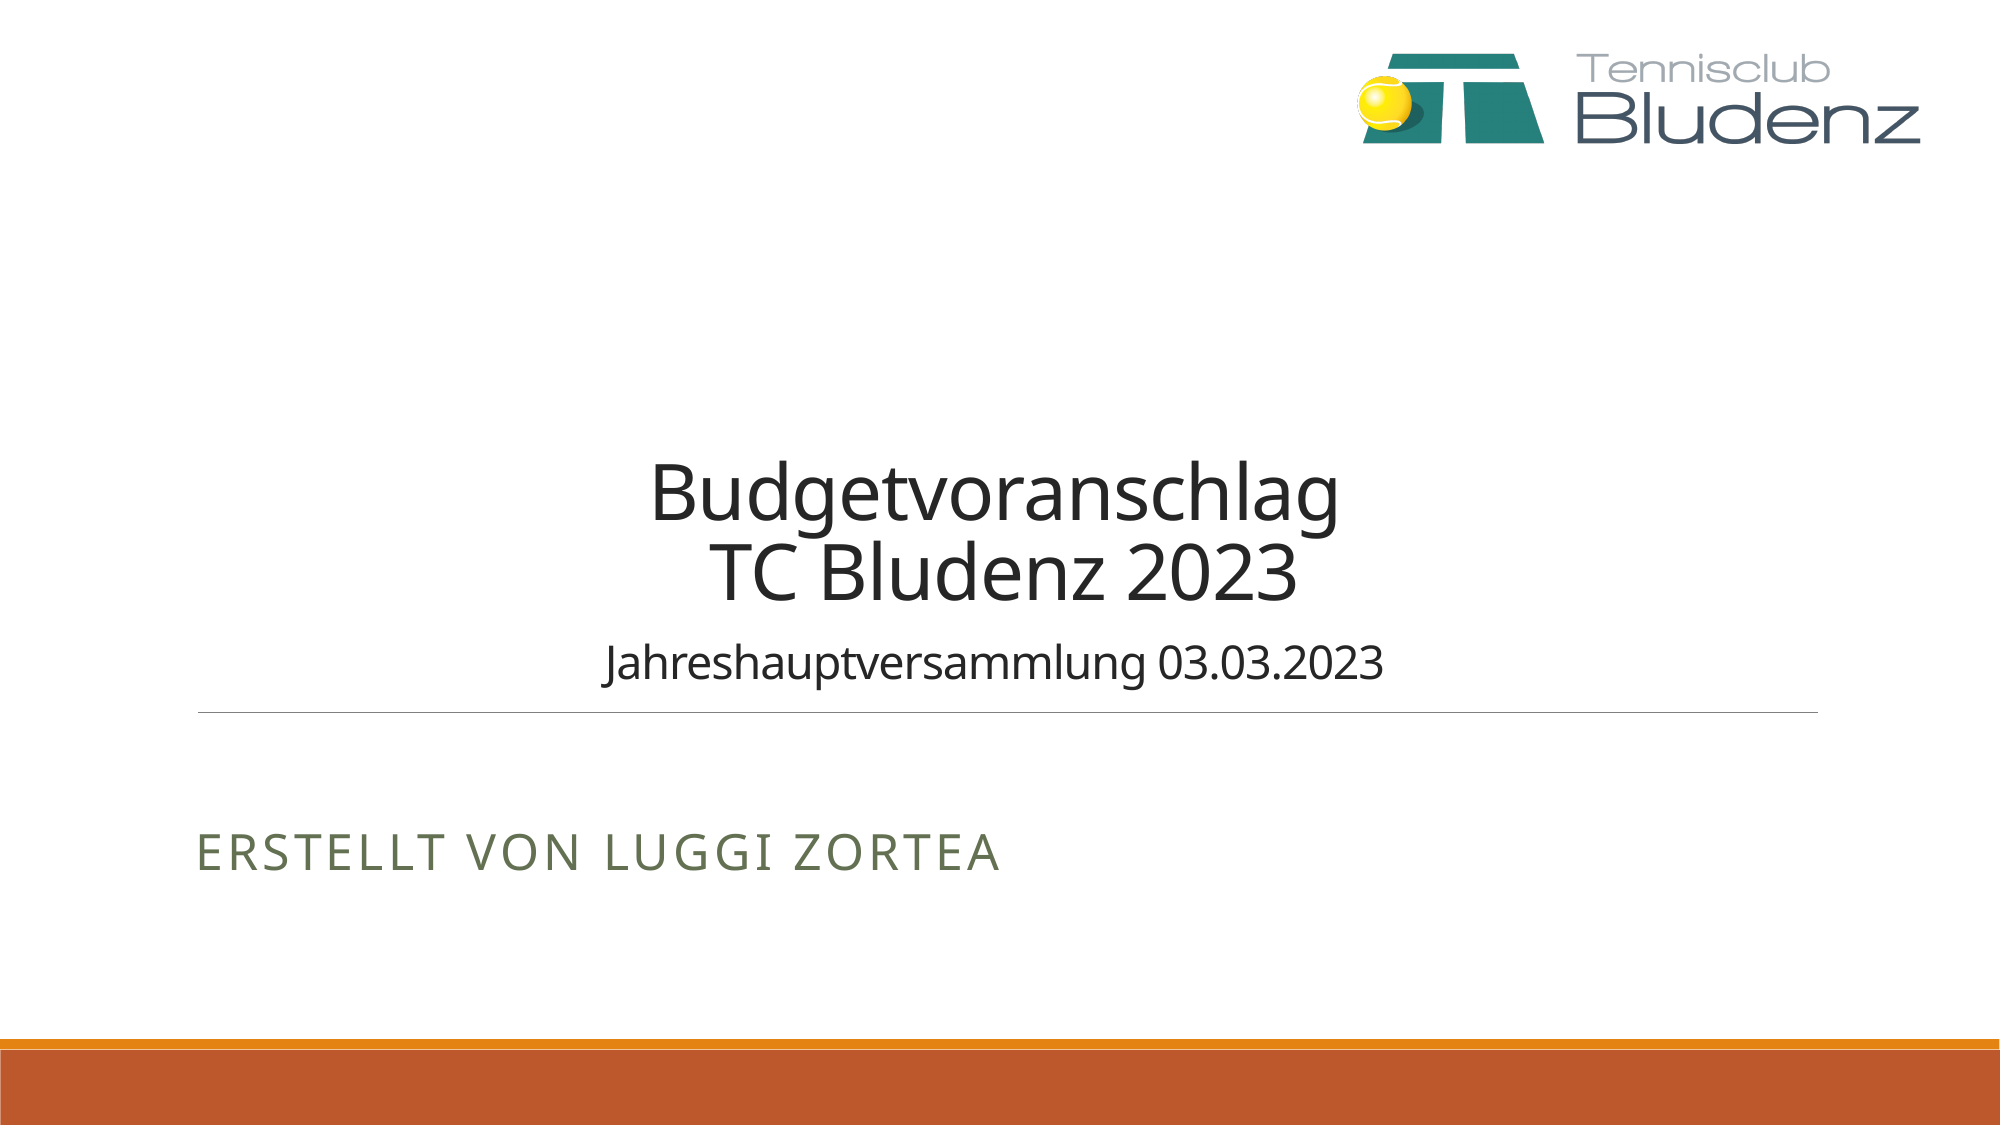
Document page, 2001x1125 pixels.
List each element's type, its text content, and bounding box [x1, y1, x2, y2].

picture [1345, 16, 1933, 171]
subtitle ERSTELLT von LuGgI Zortea [180, 730, 1831, 919]
title Budgetvoranschlag TC Bludenz 2023 Jahreshauptversammlung 03.03.2023 [180, 256, 1830, 730]
